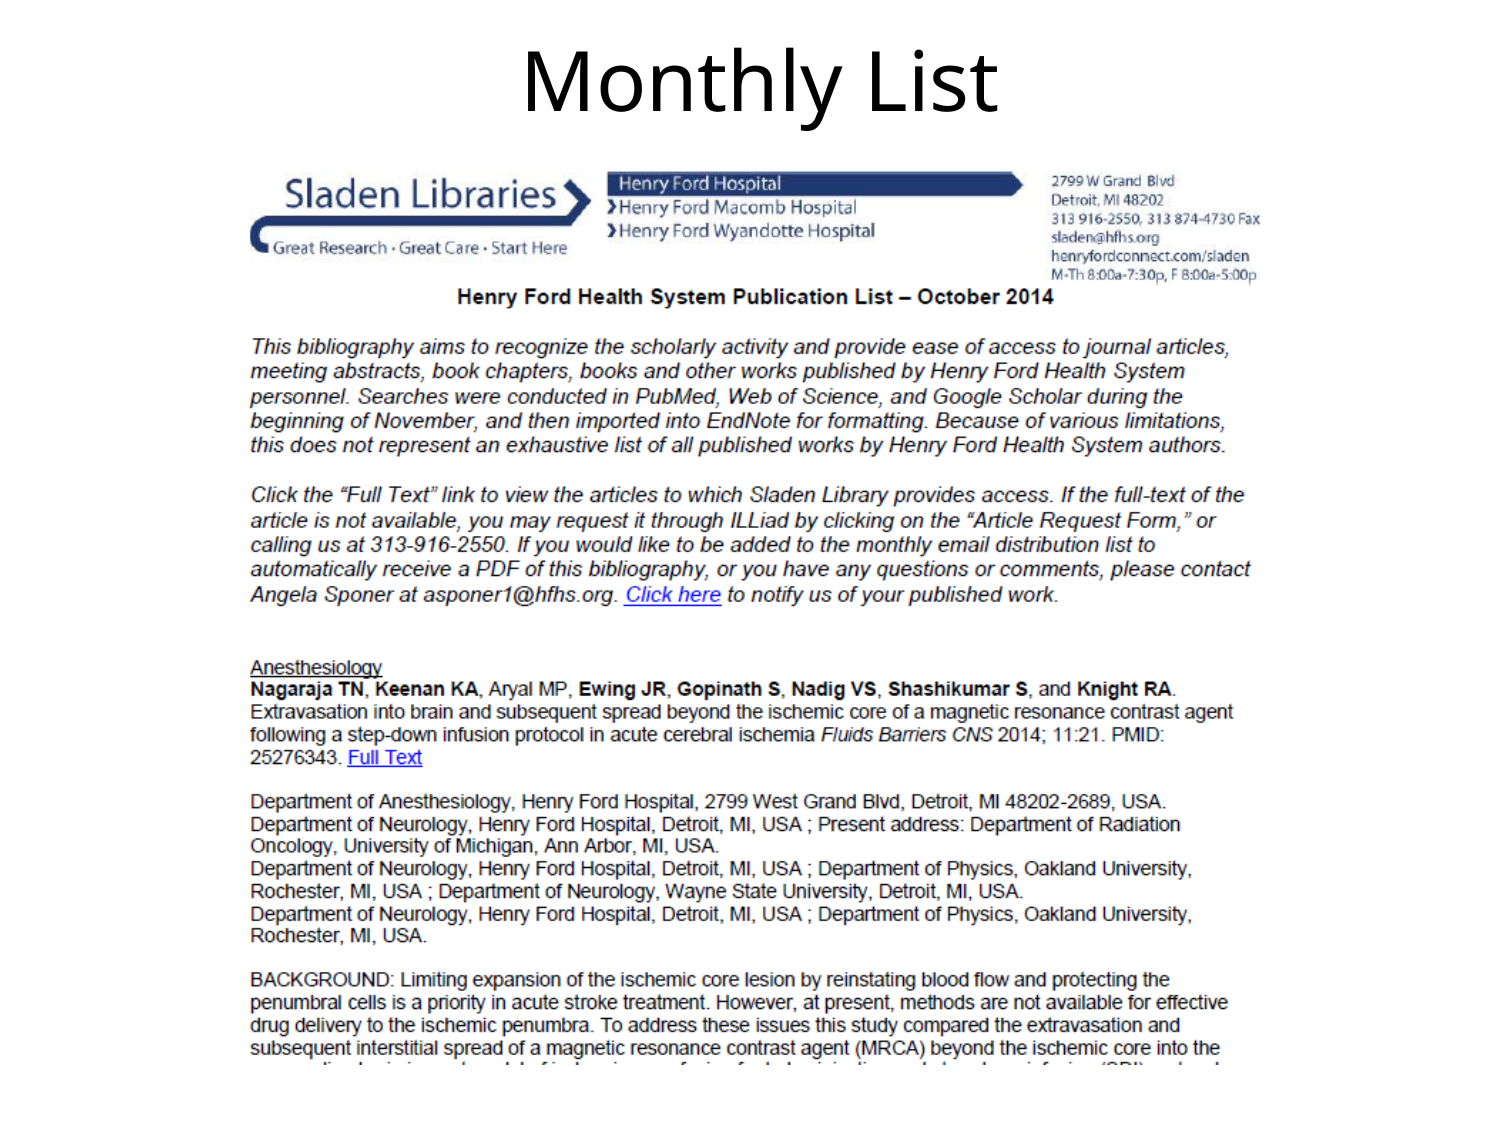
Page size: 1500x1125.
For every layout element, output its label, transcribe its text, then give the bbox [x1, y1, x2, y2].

picture [229, 149, 1292, 1066]
text_box Monthly List [60, 20, 1461, 136]
